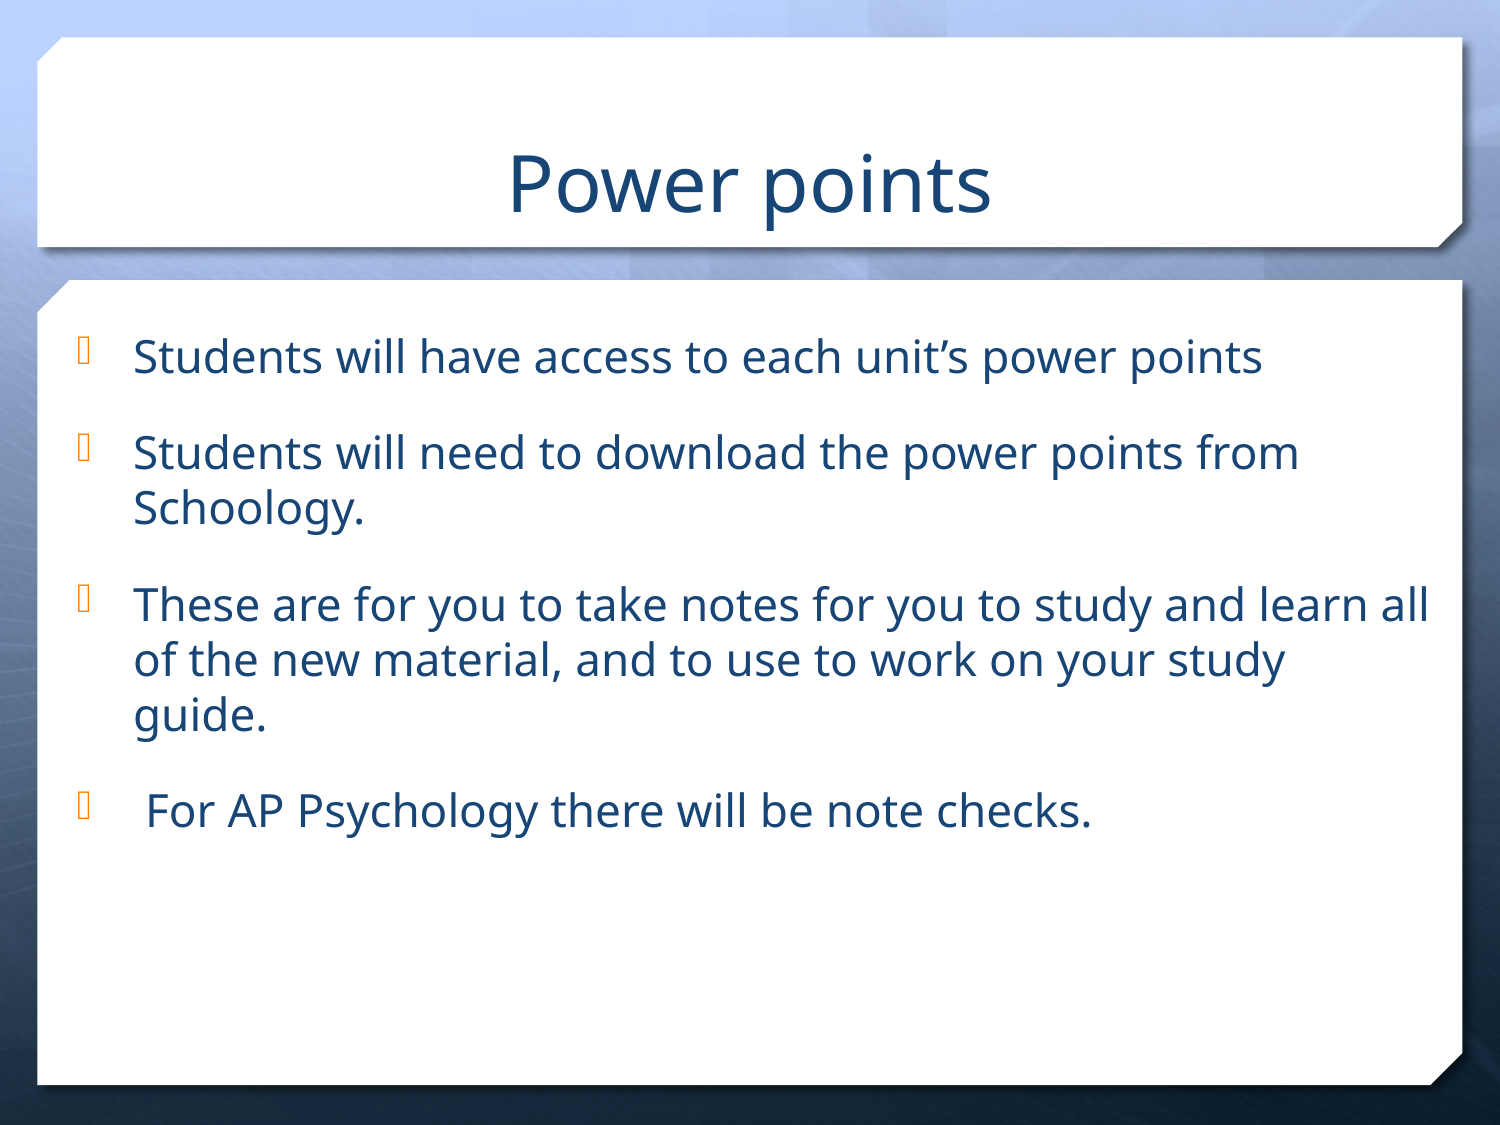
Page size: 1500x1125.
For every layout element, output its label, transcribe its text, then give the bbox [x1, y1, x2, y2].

list Students will have access to each unit’s power points Students will need to download the power points from Schoology. These are for you to take notes for you to study and learn all of the new material, and to use to work on your study guide. For AP Psychology there will be note checks. [61, 319, 1448, 1083]
title Power points [127, 48, 1372, 236]
